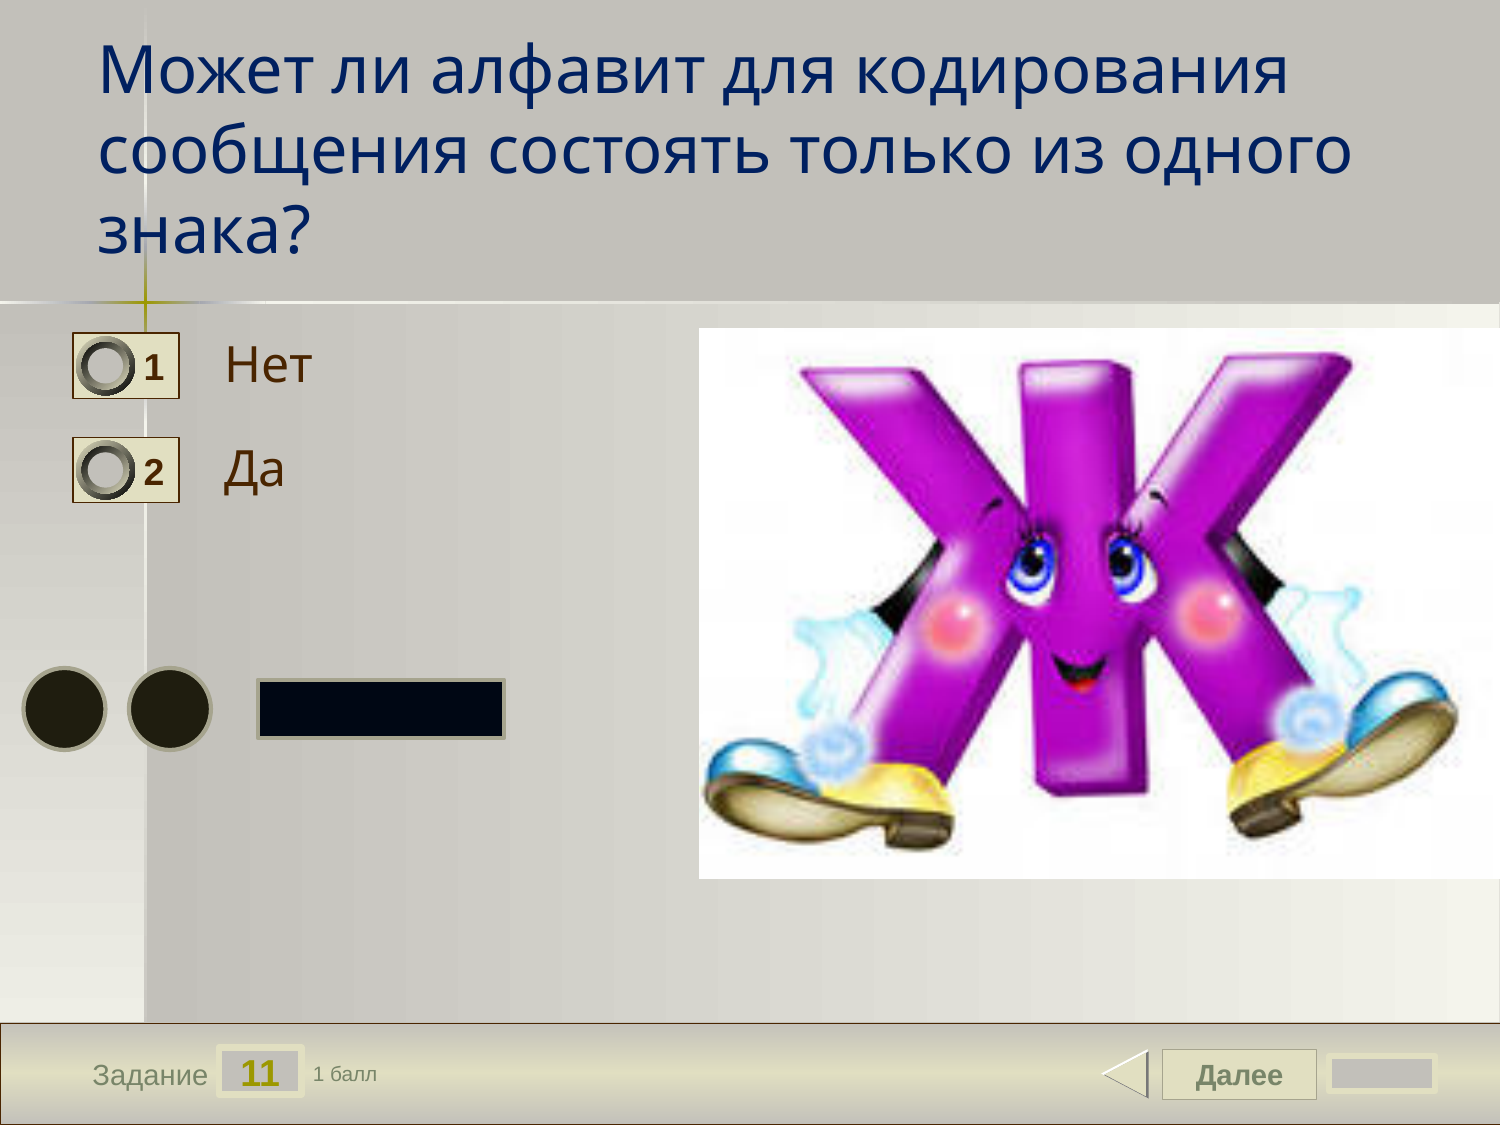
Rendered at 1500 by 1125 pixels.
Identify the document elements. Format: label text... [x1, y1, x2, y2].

picture [699, 327, 1500, 880]
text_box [72, 332, 180, 399]
list Нет [209, 324, 1448, 410]
text_box [0, 1021, 1500, 1125]
text_box 1 балл [306, 1060, 378, 1087]
text_box [1329, 1056, 1436, 1092]
text_box 11 [218, 1047, 302, 1095]
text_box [72, 437, 180, 503]
text_box [21, 665, 108, 753]
text_box Далее [1160, 1047, 1319, 1101]
list Да [209, 428, 694, 514]
text_box Задание [83, 1056, 209, 1092]
text_box [256, 678, 506, 740]
text_box [126, 665, 214, 753]
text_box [1100, 1048, 1149, 1099]
title Может ли алфавит для кодирования сообщения состоять только из одного знака? [81, 18, 1500, 255]
